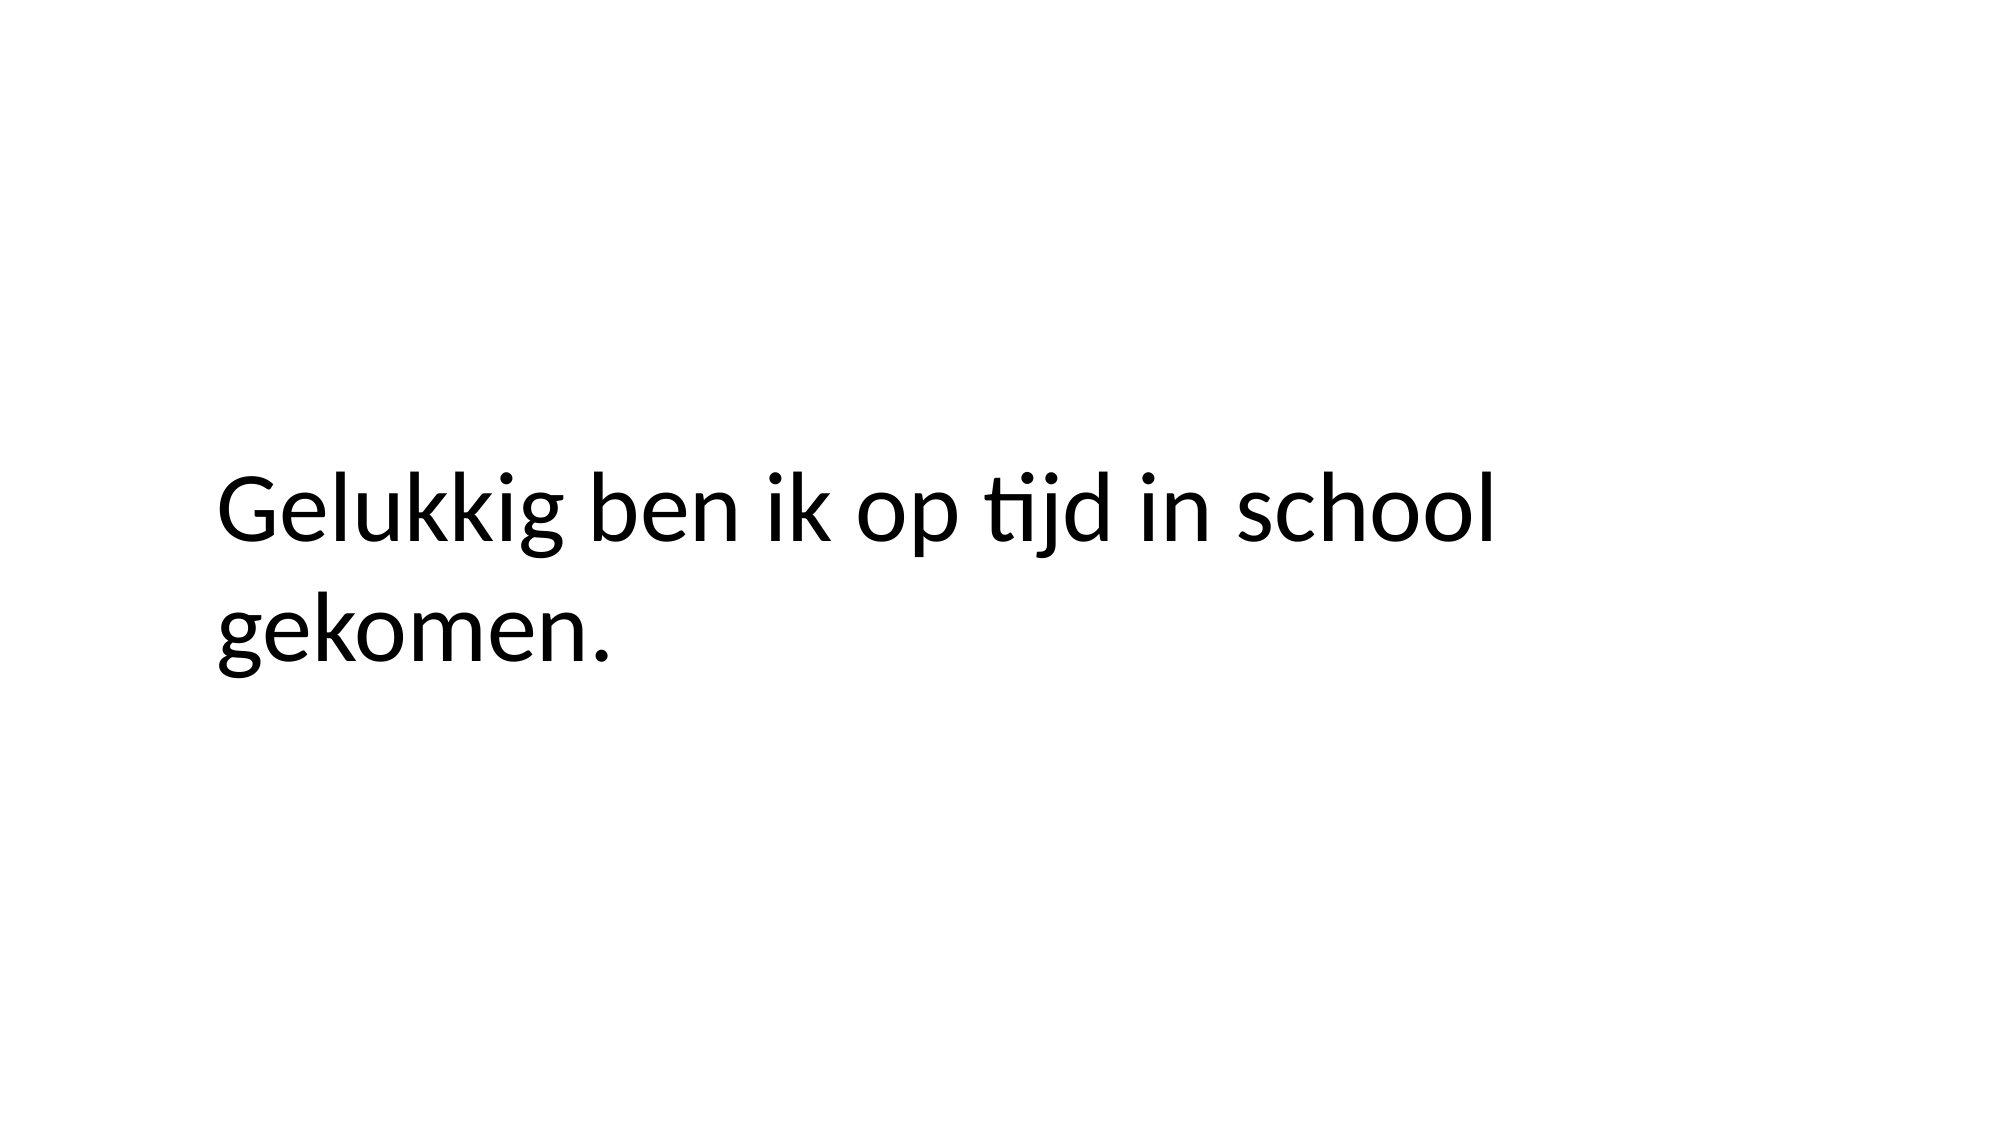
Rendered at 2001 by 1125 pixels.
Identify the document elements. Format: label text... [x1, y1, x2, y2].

text_box Gelukkig ben ik op tijd in school gekomen. [201, 433, 1799, 689]
